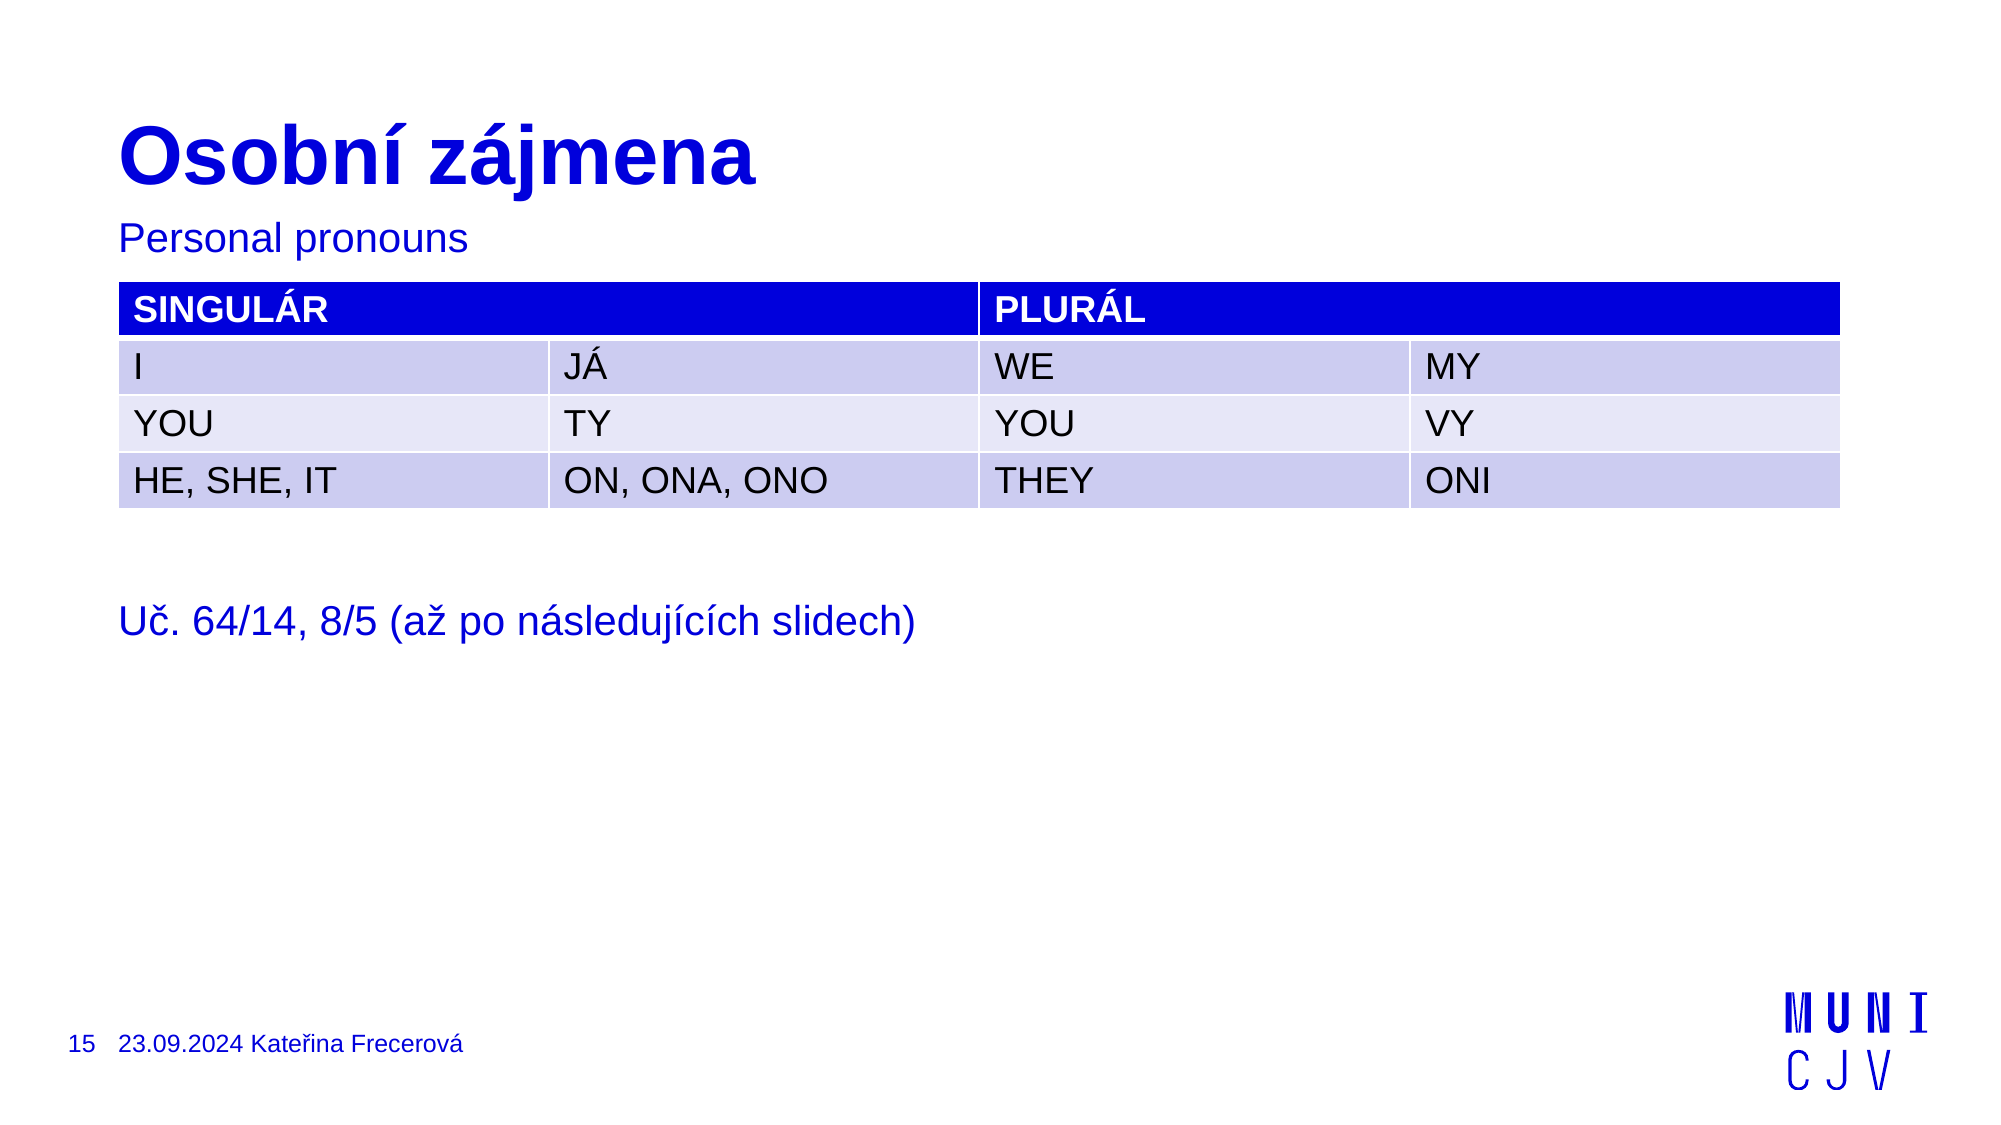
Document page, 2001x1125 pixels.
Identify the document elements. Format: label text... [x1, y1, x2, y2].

table_cell HE, SHE, IT [119, 453, 548, 508]
table_cell I [119, 341, 548, 394]
table_cell VY [1411, 396, 1840, 451]
table_cell JÁ [550, 341, 978, 394]
table_cell YOU [119, 396, 548, 451]
footer 23.09.2024 Kateřina Frecerová [118, 1021, 1418, 1063]
table_cell YOU [980, 396, 1409, 451]
table_cell MY [1411, 341, 1840, 394]
title Osobní zájmena [118, 118, 1883, 193]
slide_number 15 [67, 1021, 110, 1063]
table_header PLURÁL [980, 282, 1840, 335]
table_cell ONI [1411, 453, 1840, 508]
table_cell THEY [980, 453, 1409, 508]
table_cell TY [550, 396, 978, 451]
list Personal pronouns Uč. 64/14, 8/5 (až po následujících slidech) [118, 212, 1882, 258]
table_header SINGULÁR [119, 282, 978, 335]
table_cell WE [980, 341, 1409, 394]
table_cell ON, ONA, ONO [550, 453, 978, 508]
